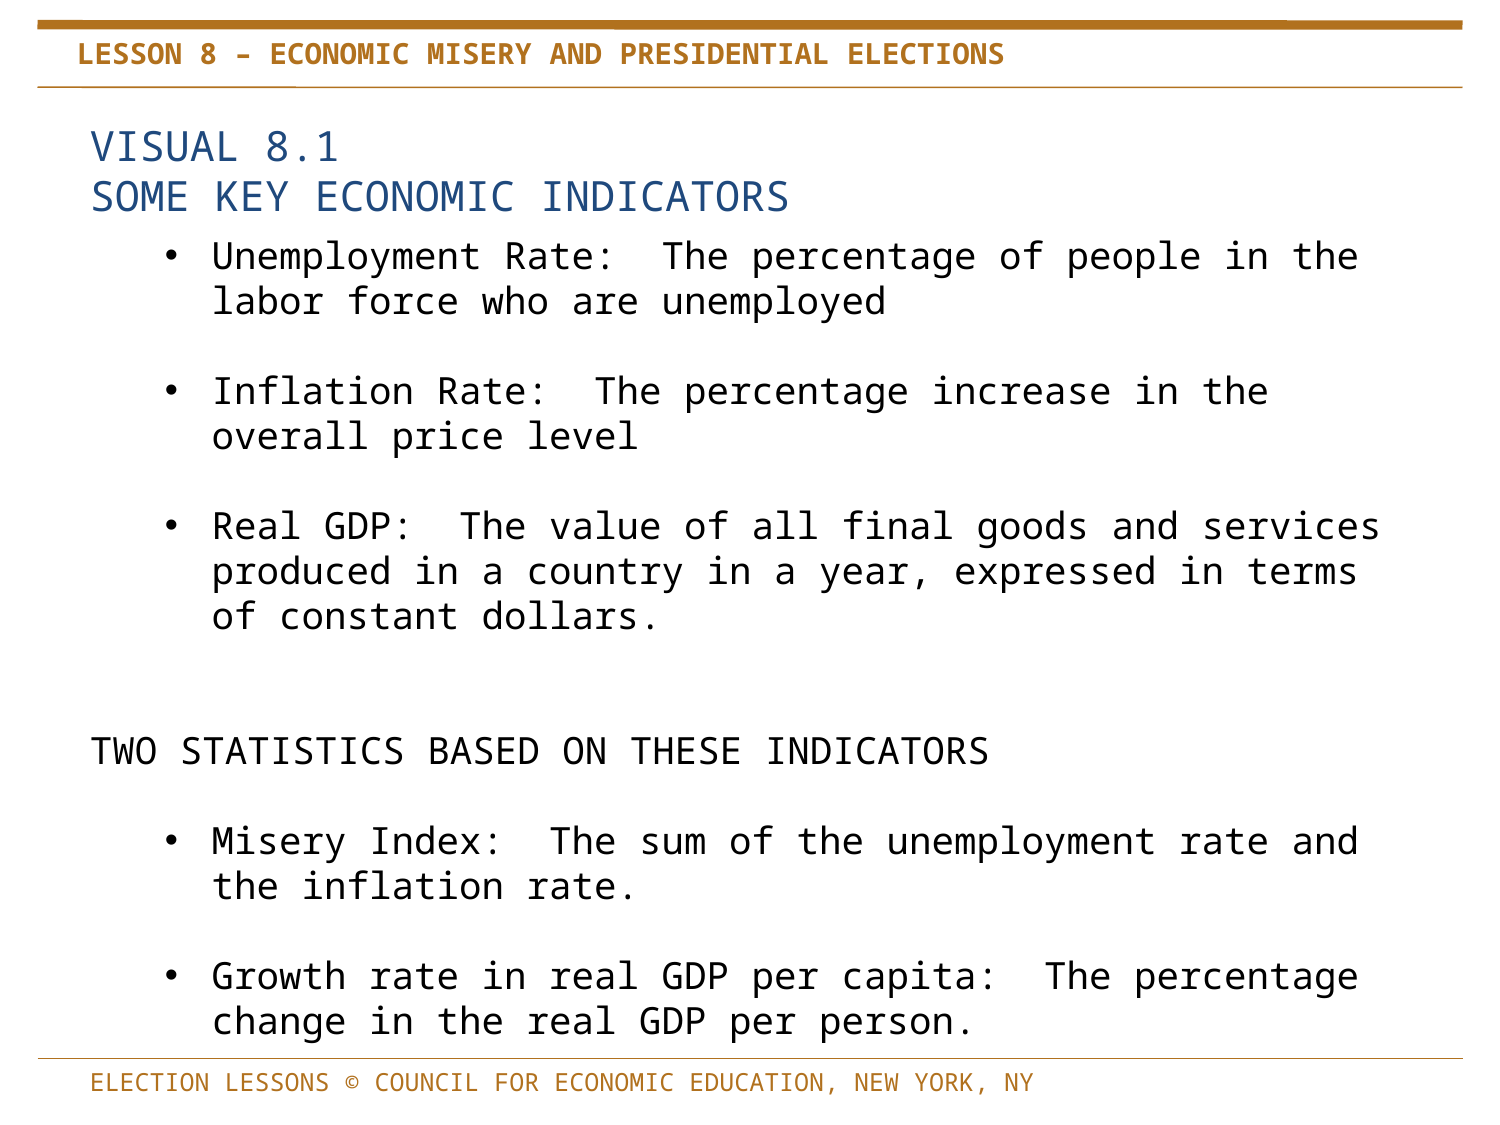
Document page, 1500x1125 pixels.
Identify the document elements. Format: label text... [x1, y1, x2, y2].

text_box VISUAL 8.1 SOME KEY ECONOMIC INDICATORS [74, 112, 1425, 238]
text_box Unemployment Rate: The percentage of people in the labor force who are unemployed Inflation Rate: The percentage increase in the overall price level Real GDP: The value of all final goods and services produced in a country in a year, expressed in terms of constant dollars. Two Statistics Based on These Indicators Misery Index: The sum of the unemployment rate and the inflation rate. Growth rate in real GDP per capita: The percentage change in the real GDP per person. [74, 238, 1425, 1050]
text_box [37, 24, 1488, 88]
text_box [37, 1058, 1476, 1106]
